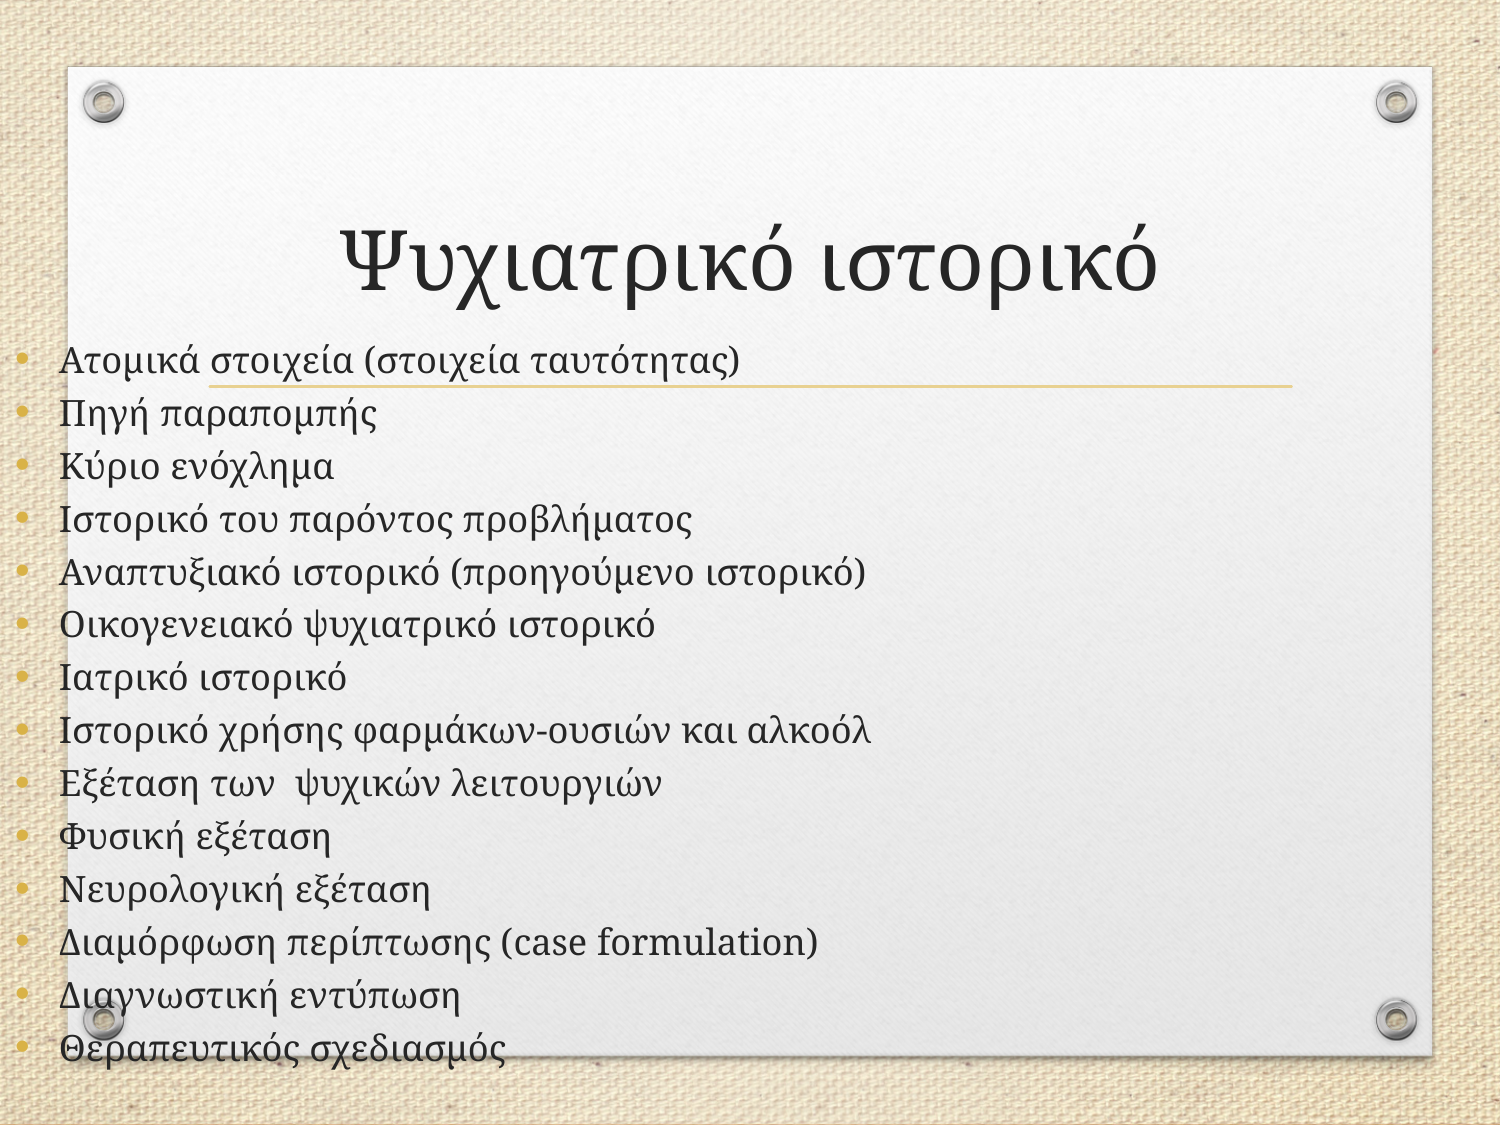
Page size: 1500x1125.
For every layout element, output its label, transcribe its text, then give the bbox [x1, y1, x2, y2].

picture [0, 0, 1500, 1125]
list Ατομικά στοιχεία (στοιχεία ταυτότητας) Πηγή παραπομπής Κύριο ενόχλημα Ιστορικό του παρόντος προβλήματος Αναπτυξιακό ιστορικό (προηγούμενο ιστορικό) Οικογενειακό ψυχιατρικό ιστορικό Ιατρικό ιστορικό Ιστορικό χρήσης φαρμάκων-ουσιών και αλκοόλ Εξέταση των ψυχικών λειτουργιών Φυσική εξέταση Νευρολογική εξέταση Διαμόρφωση περίπτωσης (case formulation) Διαγνωστική εντύπωση Θεραπευτικός σχεδιασμός [0, 338, 1350, 1081]
title Ψυχιατρικό ιστορικό [193, 150, 1309, 338]
